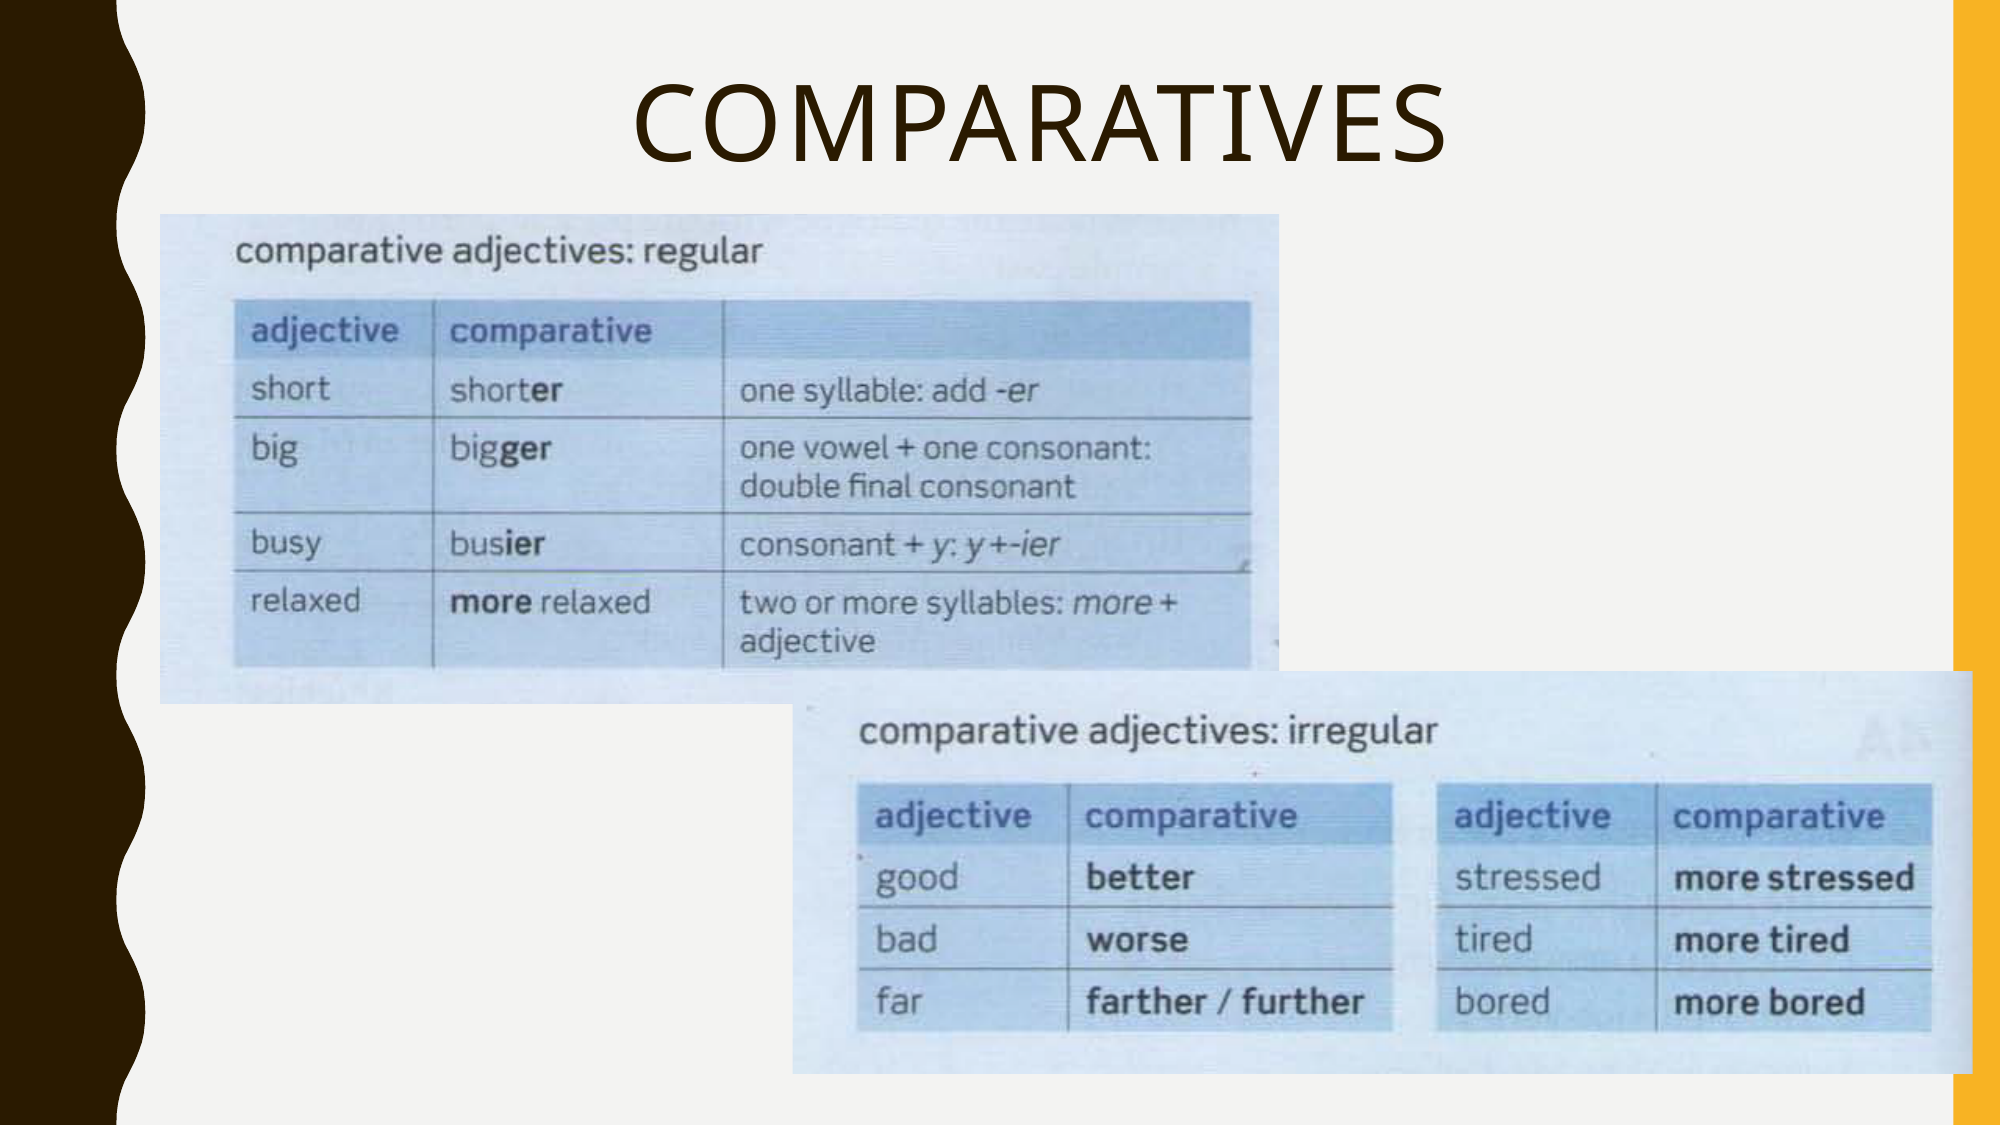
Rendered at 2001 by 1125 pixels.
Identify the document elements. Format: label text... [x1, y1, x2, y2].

title COMPARATIVES [205, 62, 1875, 215]
picture [792, 671, 1973, 1074]
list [160, 214, 1280, 704]
